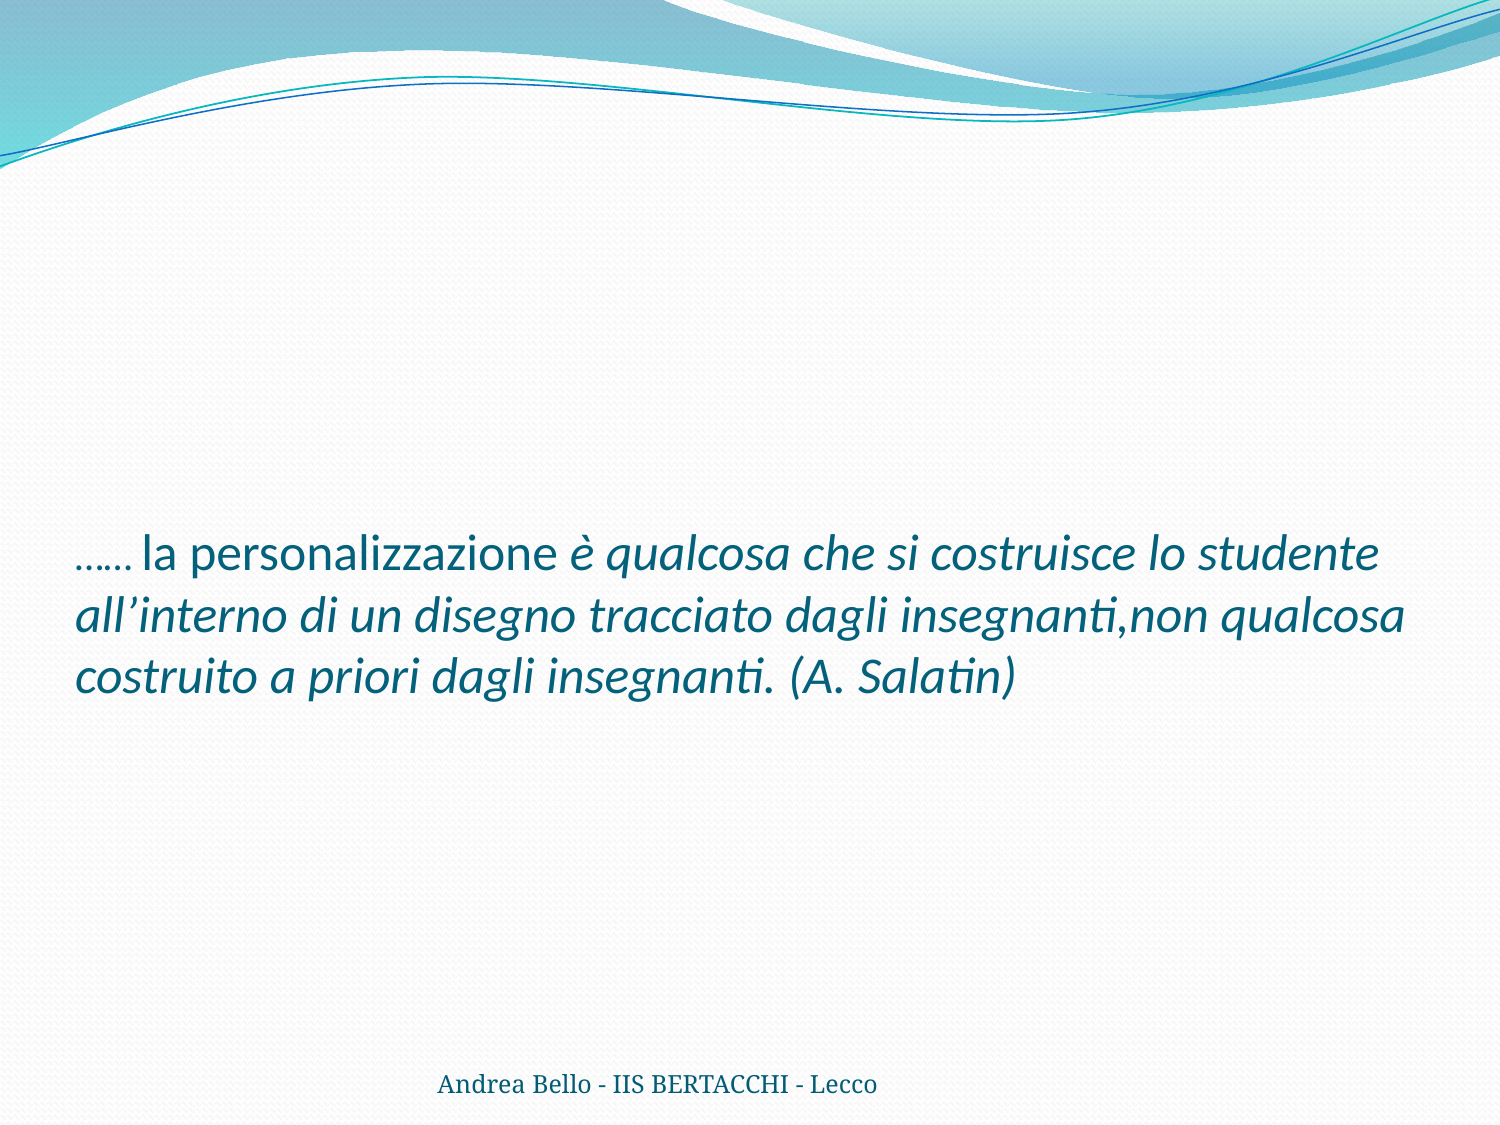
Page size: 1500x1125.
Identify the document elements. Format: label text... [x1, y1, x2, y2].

title …… la personalizzazione è qualcosa che si costruisce lo studente all’interno di un disegno tracciato dagli insegnanti,non qualcosa costruito a priori dagli insegnanti. (A. Salatin) [75, 267, 1438, 705]
footer Andrea Bello - IIS BERTACCHI - Lecco [437, 1042, 988, 1103]
